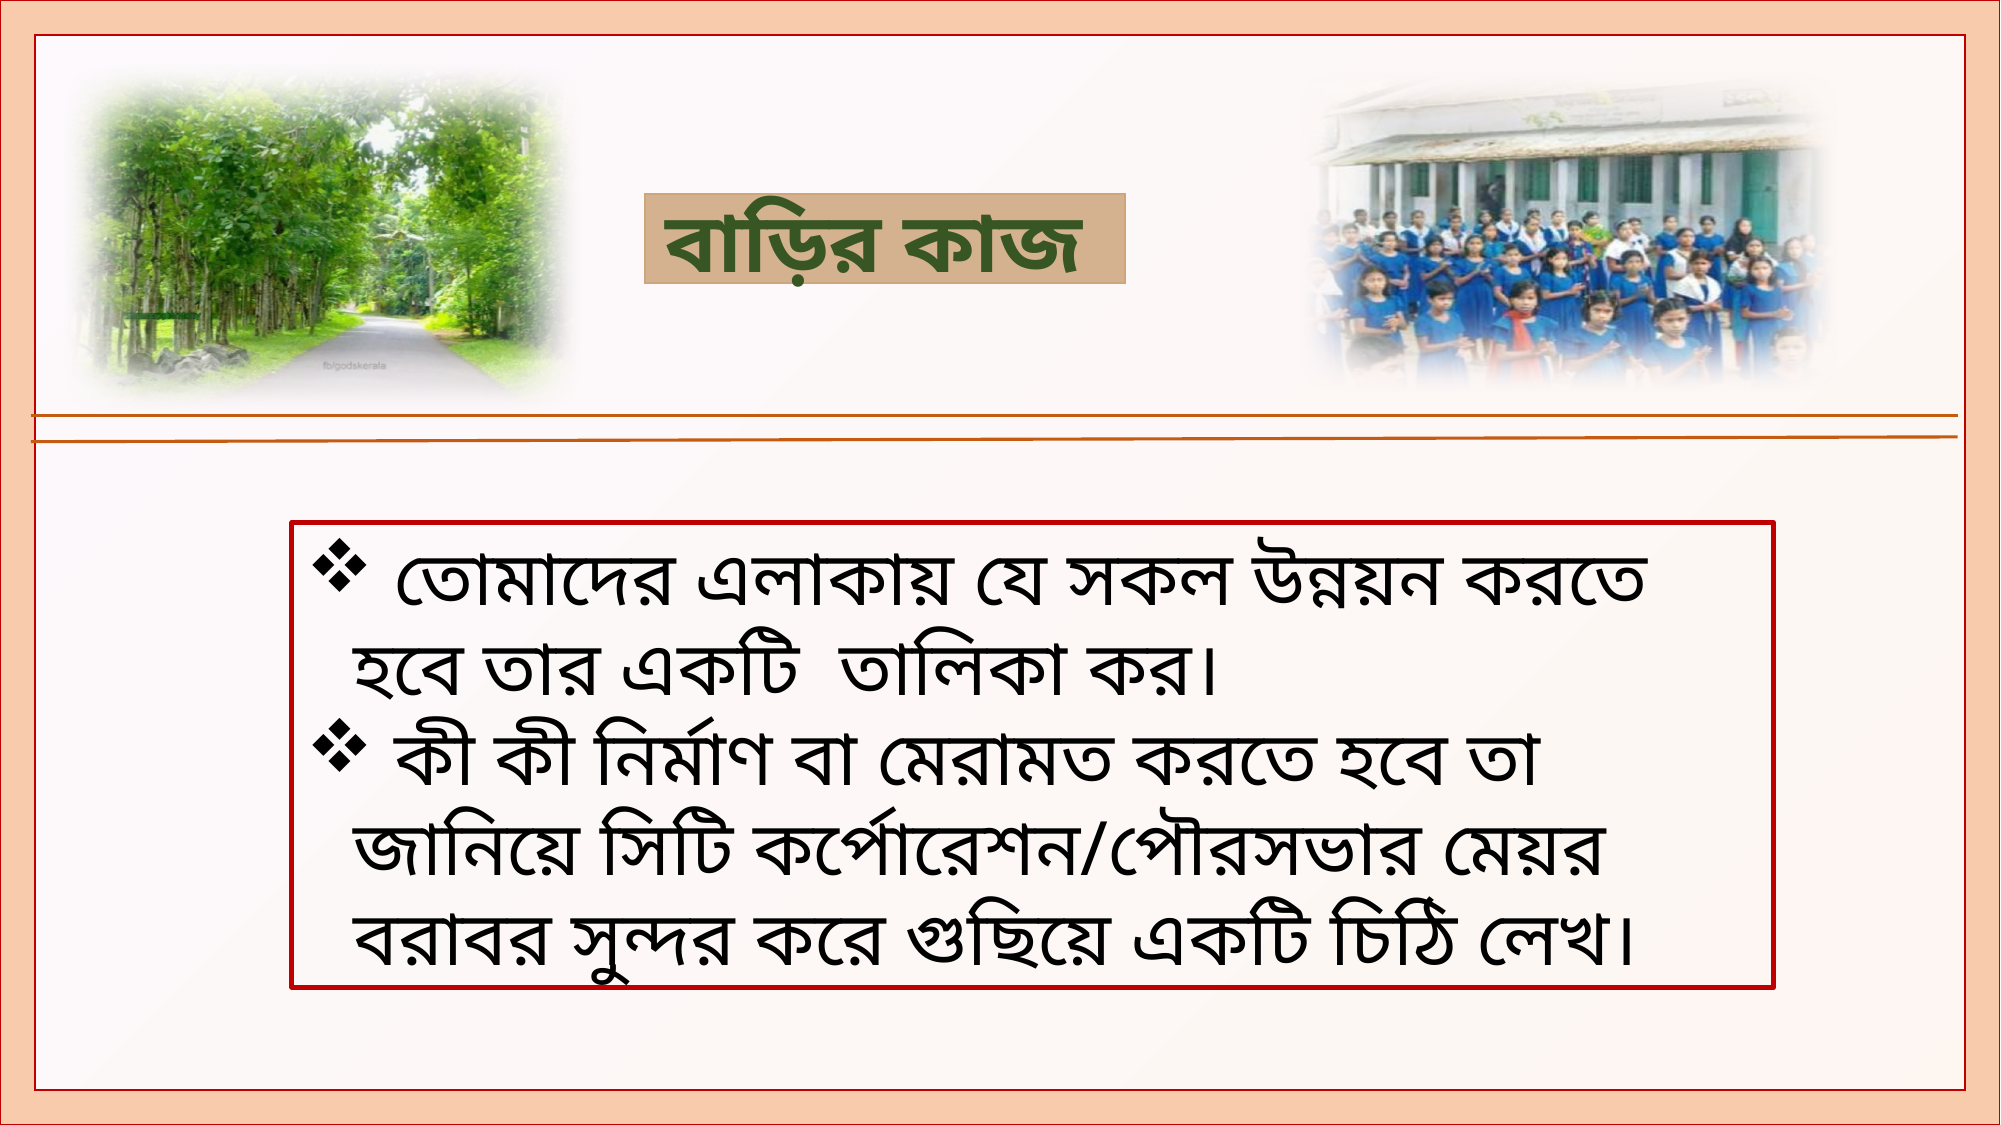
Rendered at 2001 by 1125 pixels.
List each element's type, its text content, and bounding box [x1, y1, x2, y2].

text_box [30, 436, 1958, 442]
picture [1298, 69, 1839, 395]
picture [61, 61, 584, 415]
text_box বাড়ির কাজ [644, 193, 1126, 284]
text_box [36, 36, 1964, 1089]
text_box [0, 0, 2000, 1125]
text_box তোমাদের এলাকায় যে সকল উন্নয়ন করতে হবে তার একটি তালিকা কর। কী কী নির্মাণ বা মেরামত করতে হবে তা জানিয়ে সিটি কর্পোরেশন/পৌরসভার মেয়র বরাবর সুন্দর করে গুছিয়ে একটি চিঠি লেখ। [291, 522, 1774, 988]
